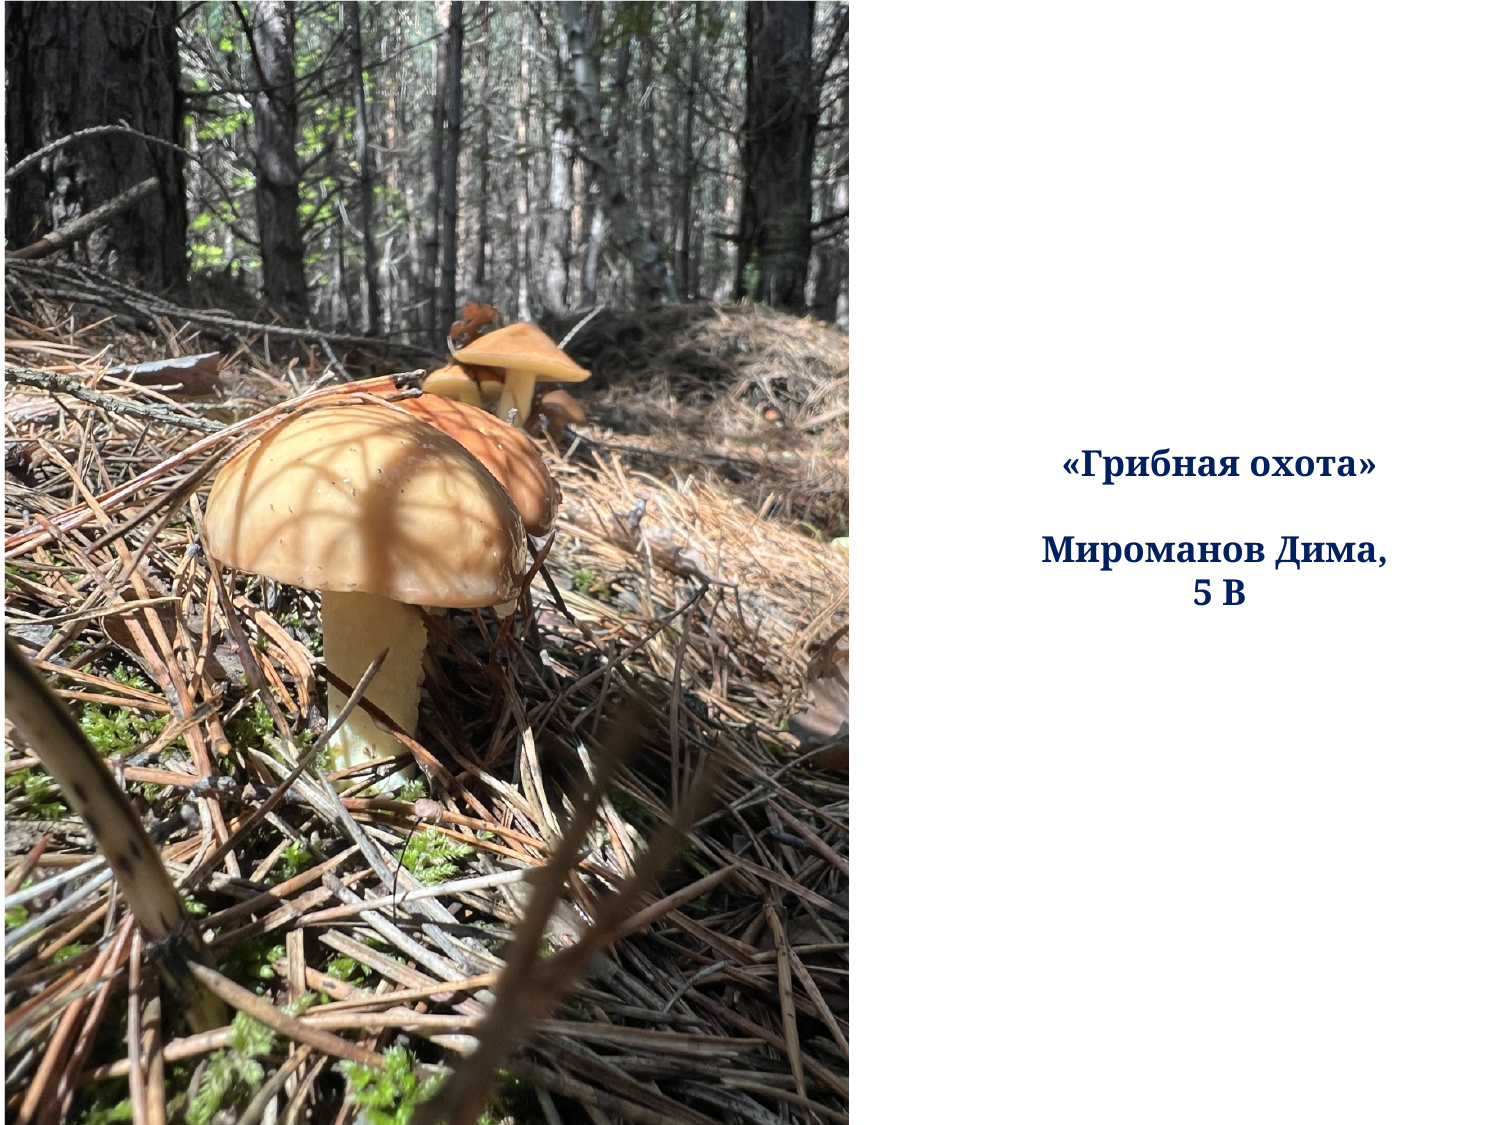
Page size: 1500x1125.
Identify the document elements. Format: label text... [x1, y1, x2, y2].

title «Грибная охота» Мироманов Дима, 5 В [993, 432, 1500, 621]
picture [0, 2, 990, 1124]
